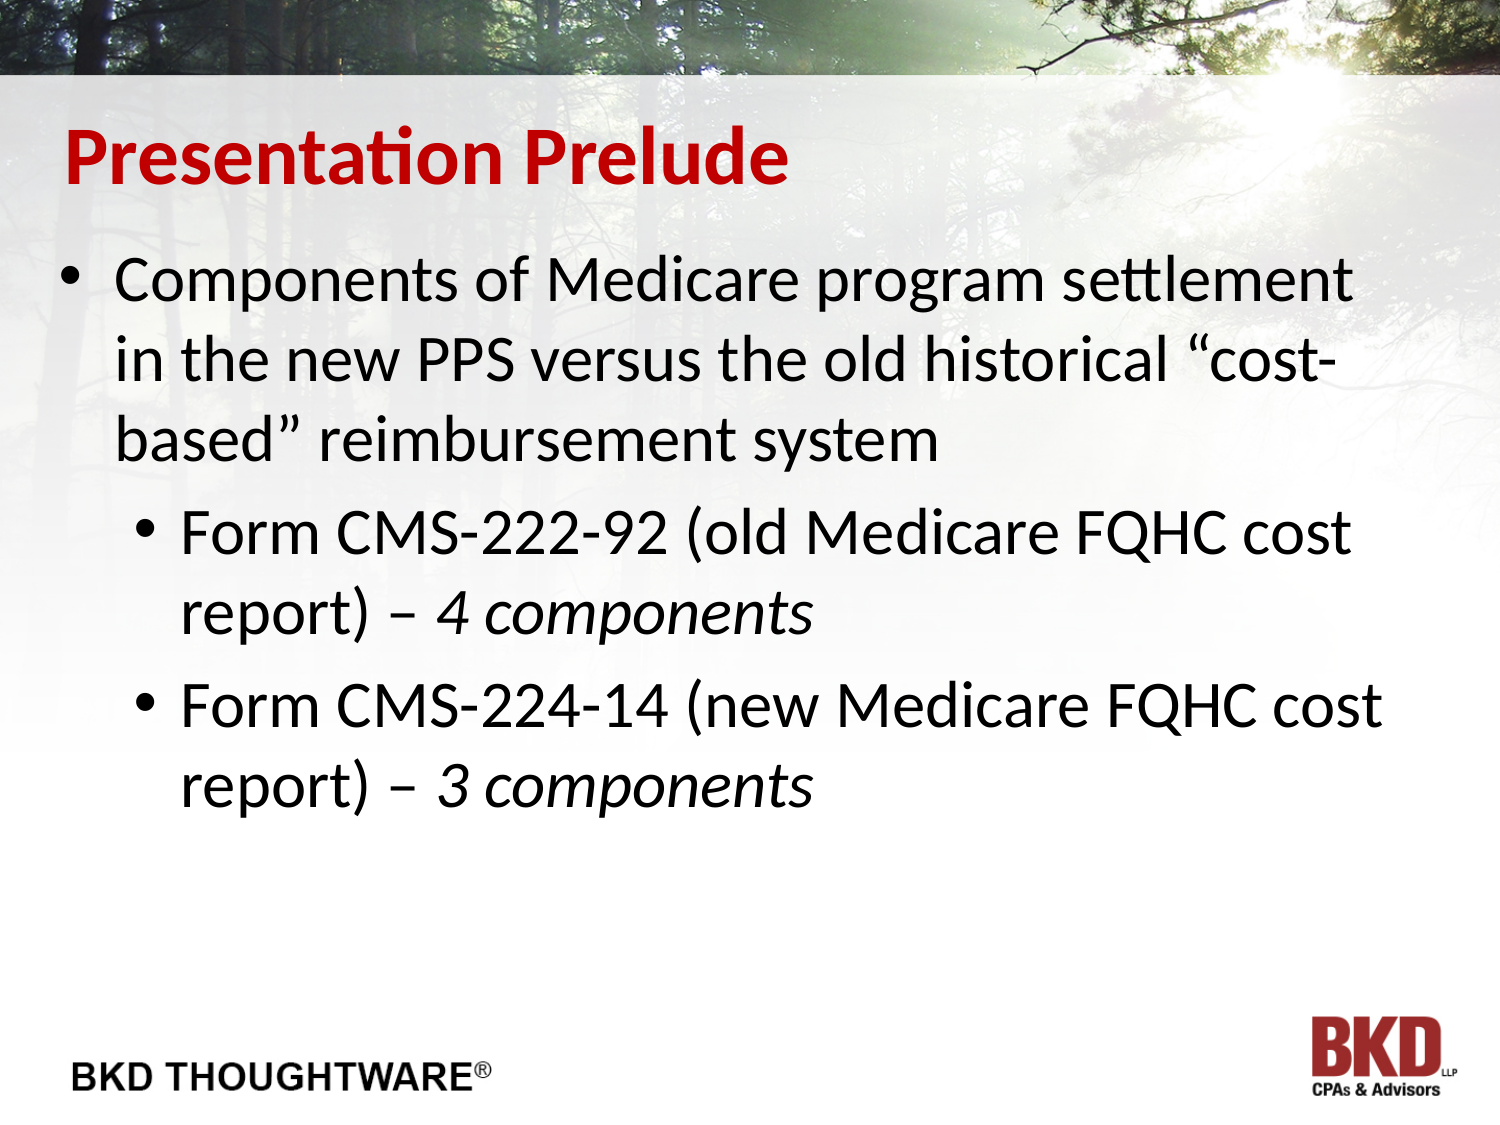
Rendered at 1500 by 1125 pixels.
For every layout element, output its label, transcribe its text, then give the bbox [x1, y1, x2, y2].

list Components of Medicare program settlement in the new PPS versus the old historical “cost-based” reimbursement system Form CMS-222-92 (old Medicare FQHC cost report) – 4 components Form CMS-224-14 (new Medicare FQHC cost report) – 3 components [43, 227, 1432, 975]
picture [0, 0, 1500, 1125]
title Presentation Prelude [50, 93, 1411, 227]
